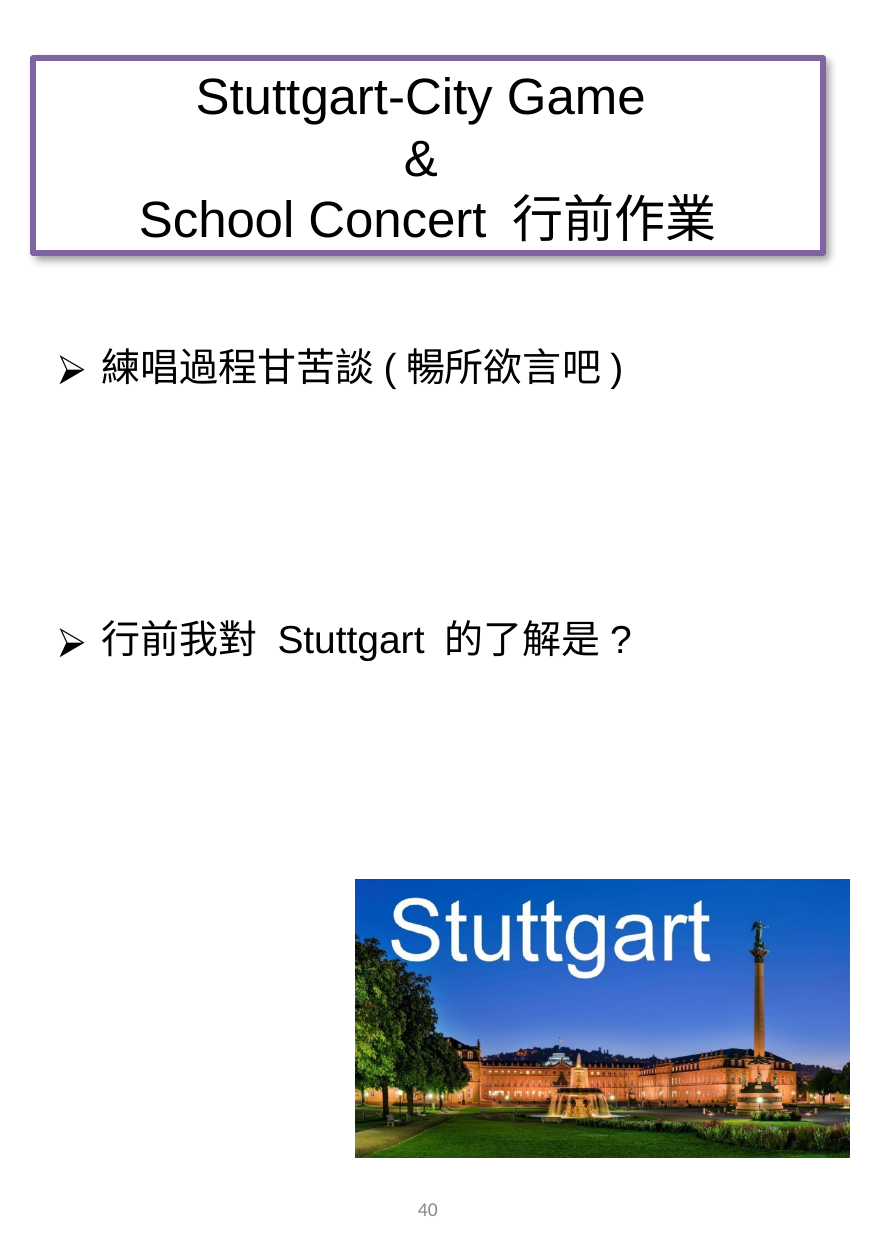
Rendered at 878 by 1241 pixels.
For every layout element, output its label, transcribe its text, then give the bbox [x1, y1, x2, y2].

title Stuttgart-City Game & School Concert 行前作業 [33, 58, 823, 254]
list 練唱過程甘苦談(暢所欲言吧) 行前我對 Stuttgart 的了解是? [42, 334, 832, 1126]
slide_number ‹#› [325, 1175, 531, 1241]
picture [355, 879, 850, 1158]
